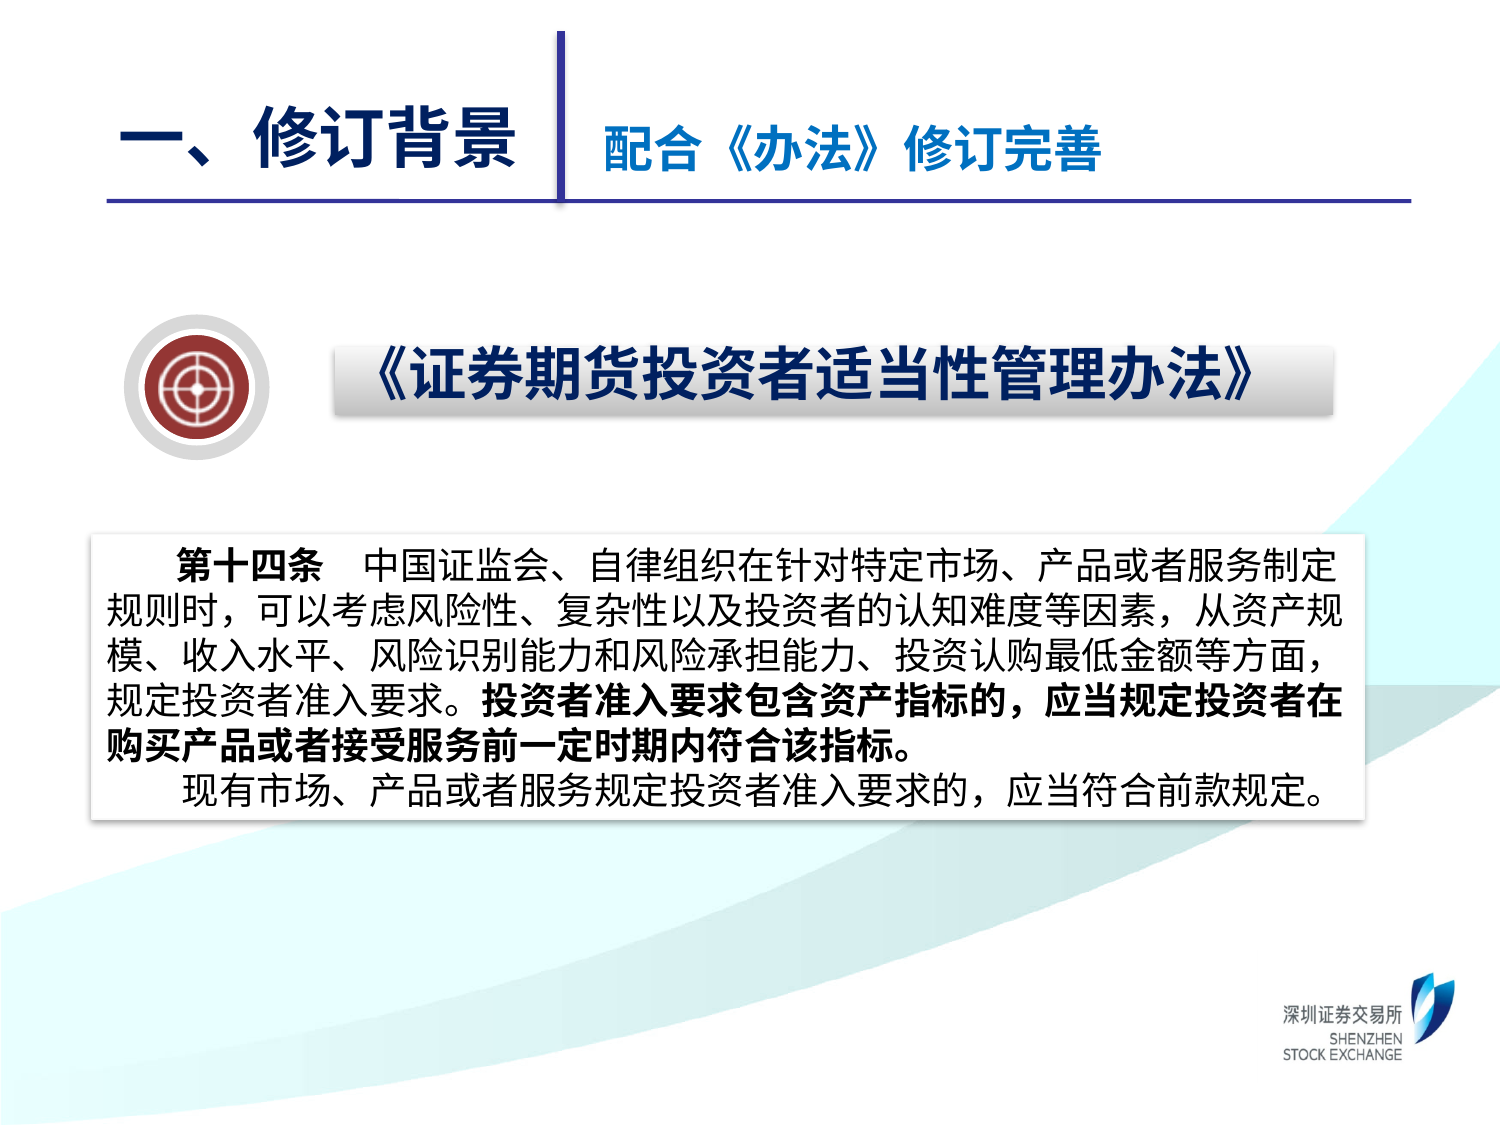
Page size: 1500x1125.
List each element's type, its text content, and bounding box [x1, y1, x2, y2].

text_box 一、修订背景 [106, 89, 552, 183]
picture [0, 0, 1500, 1125]
text_box 配合《办法》修订完善 [590, 111, 1176, 184]
text_box 第十四条 中国证监会、自律组织在针对特定市场、产品或者服务制定规则时，可以考虑风险性、复杂性以及投资者的认知难度等因素，从资产规模、收入水平、风险识别能力和风险承担能力、投资认购最低金额等方面，规定投资者准入要求。投资者准入要求包含资产指标的，应当规定投资者在购买产品或者接受服务前一定时期内符合该指标。 现有市场、产品或者服务规定投资者准入要求的，应当符合前款规定。 [91, 534, 1365, 820]
text_box 一、修订背景 [568, 89, 691, 183]
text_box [123, 314, 870, 461]
text_box 《证券期货投资者适当性管理办法》 [876, 347, 1334, 415]
